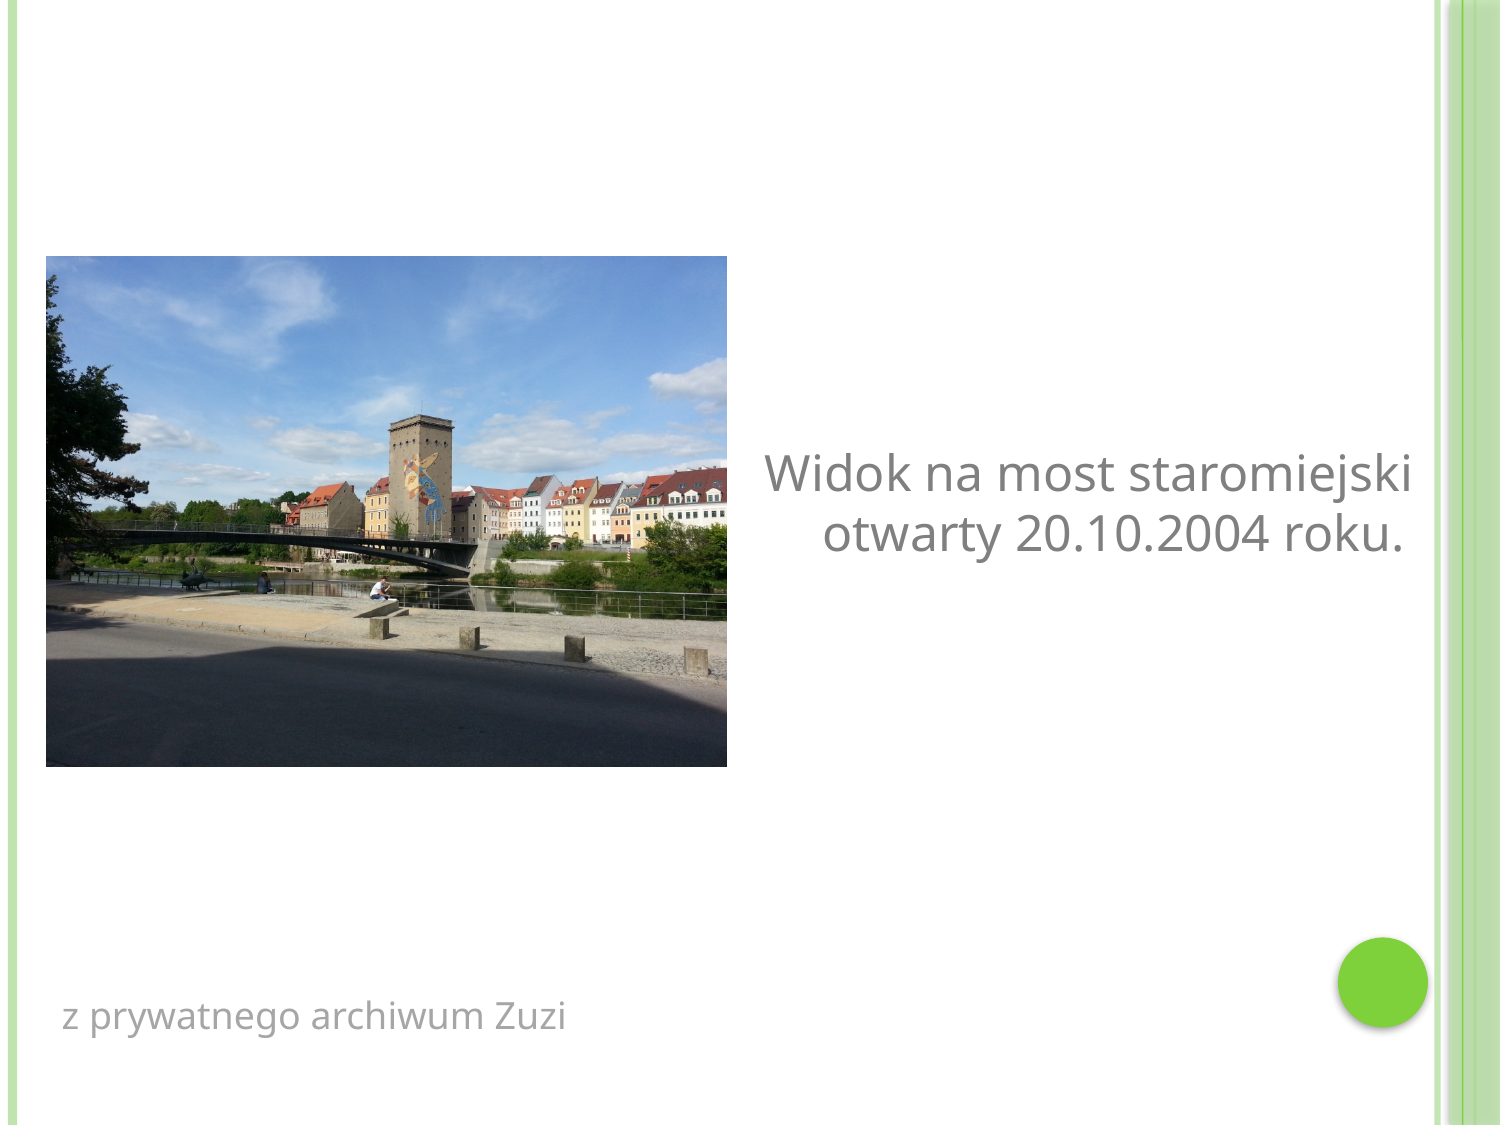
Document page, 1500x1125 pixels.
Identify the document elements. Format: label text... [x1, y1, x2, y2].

list Widok na most staromiejski otwarty 20.10.2004 roku. [750, 433, 1430, 856]
picture [46, 256, 728, 768]
text_box z prywatnego archiwum Zuzi [46, 984, 1272, 1097]
